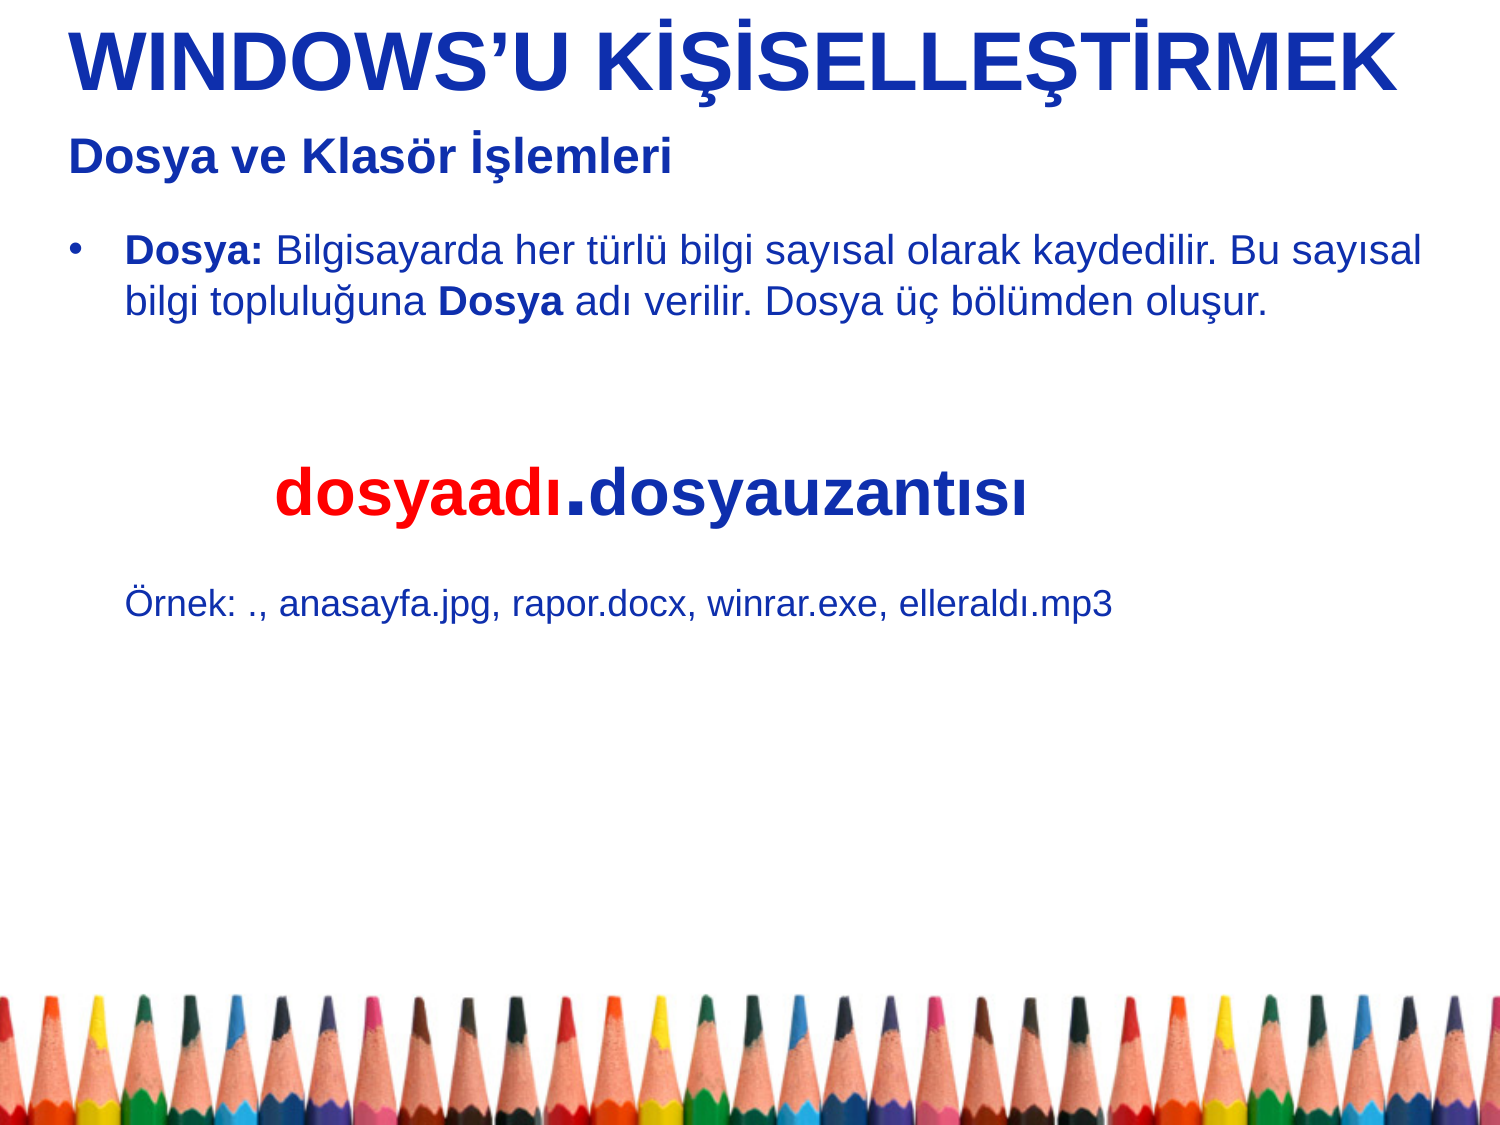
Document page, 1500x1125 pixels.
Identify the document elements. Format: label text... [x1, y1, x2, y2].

picture [0, 0, 1500, 1125]
text_box WINDOWS’U KİŞİSELLEŞTİRMEK [53, 0, 1438, 115]
text_box Dosya ve Klasör İşlemleri Dosya: Bilgisayarda her türlü bilgi sayısal olarak kaydedilir. Bu sayısal bilgi topluluğuna Dosya adı verilir. Dosya üç bölümden oluşur. dosyaadı.dosyauzantısı Örnek: ., anasayfa.jpg, rapor.docx, winrar.exe, elleraldı.mp3 [53, 116, 1438, 955]
